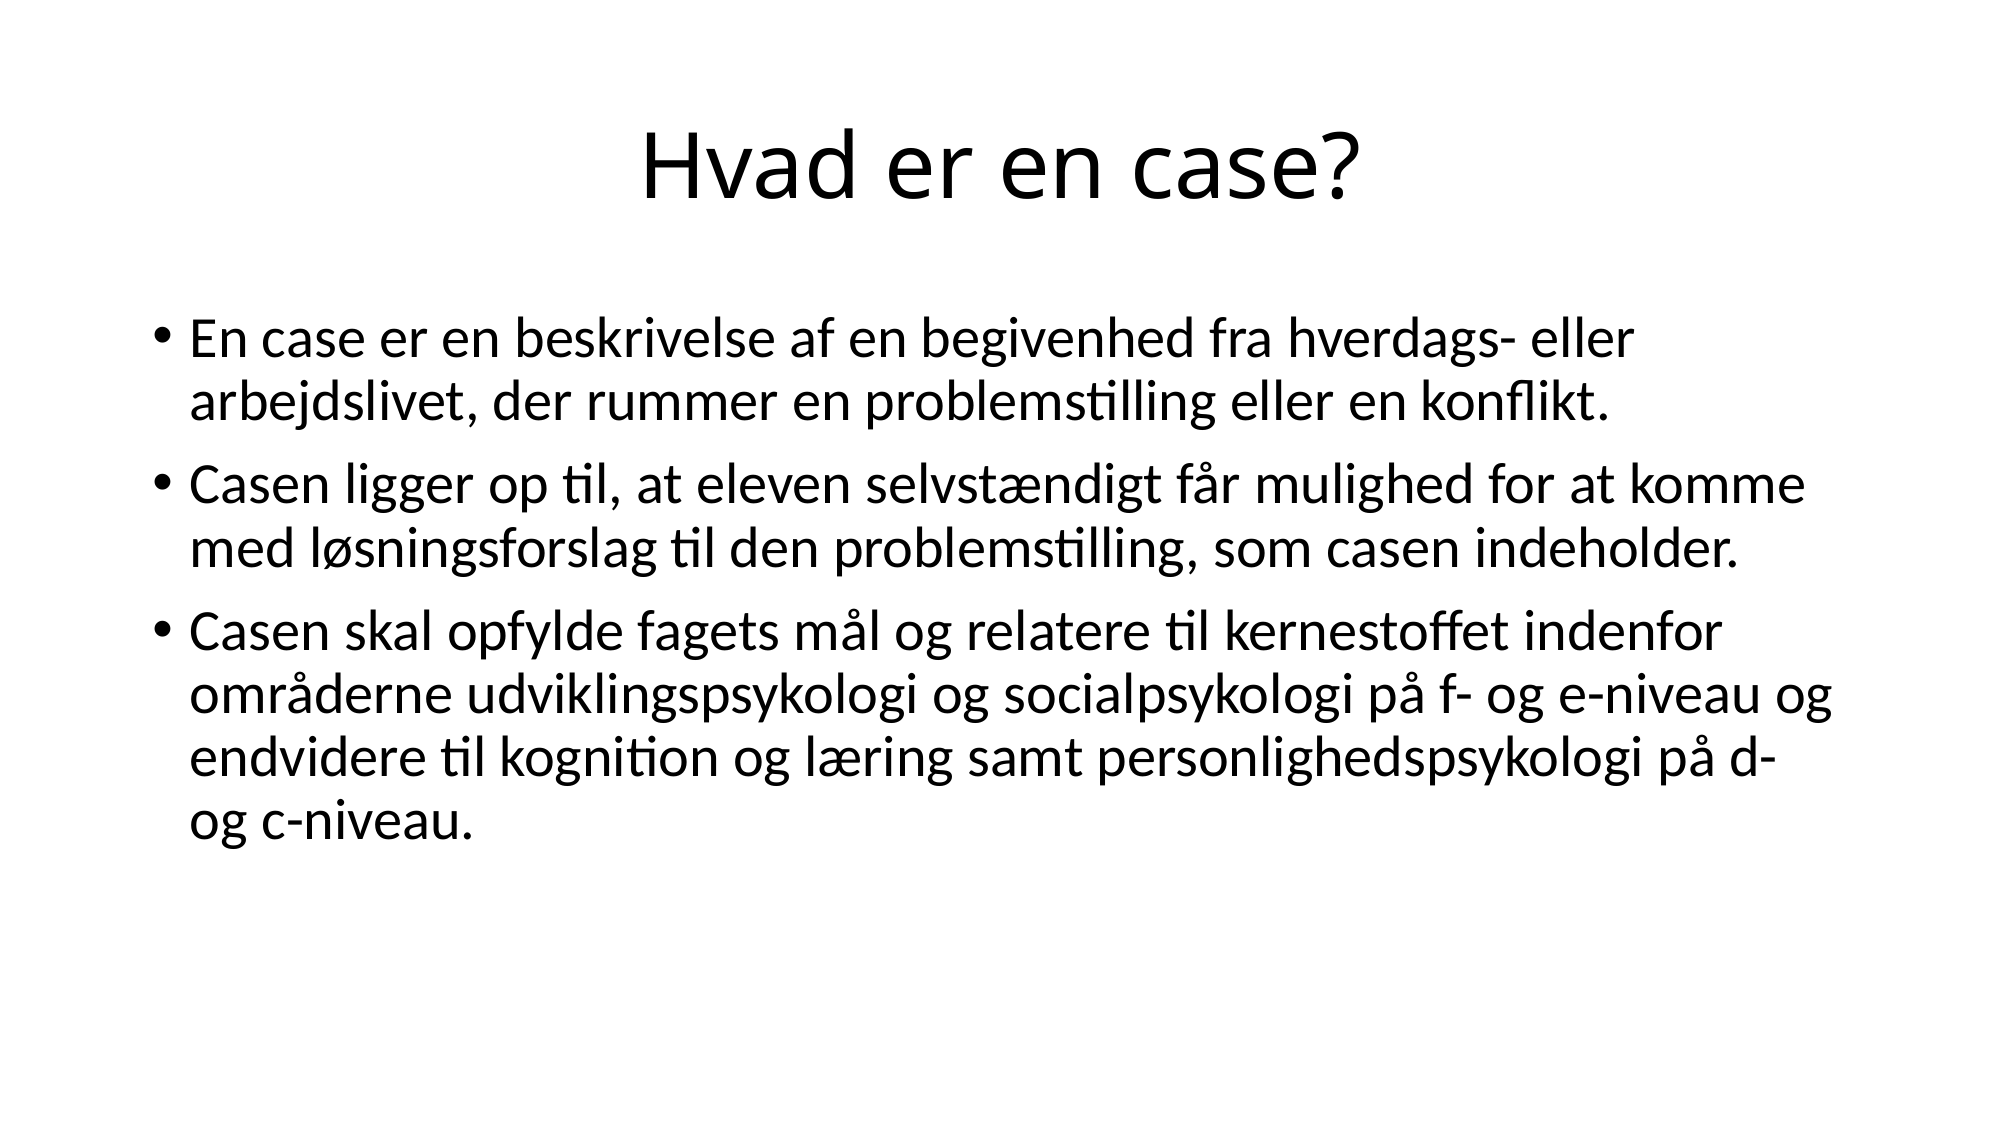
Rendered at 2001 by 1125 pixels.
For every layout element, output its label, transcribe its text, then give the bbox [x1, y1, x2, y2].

title Hvad er en case? [137, 59, 1863, 278]
list En case er en beskrivelse af en begivenhed fra hverdags- eller arbejdslivet, der rummer en problemstilling eller en konflikt. Casen ligger op til, at eleven selvstændigt får mulighed for at komme med løsningsforslag til den problemstilling, som casen indeholder. Casen skal opfylde fagets mål og relatere til kernestoffet indenfor områderne udviklingspsykologi og socialpsykologi på f- og e-niveau og endvidere til kognition og læring samt personlighedspsykologi på d- og c-niveau. [137, 299, 1863, 1014]
